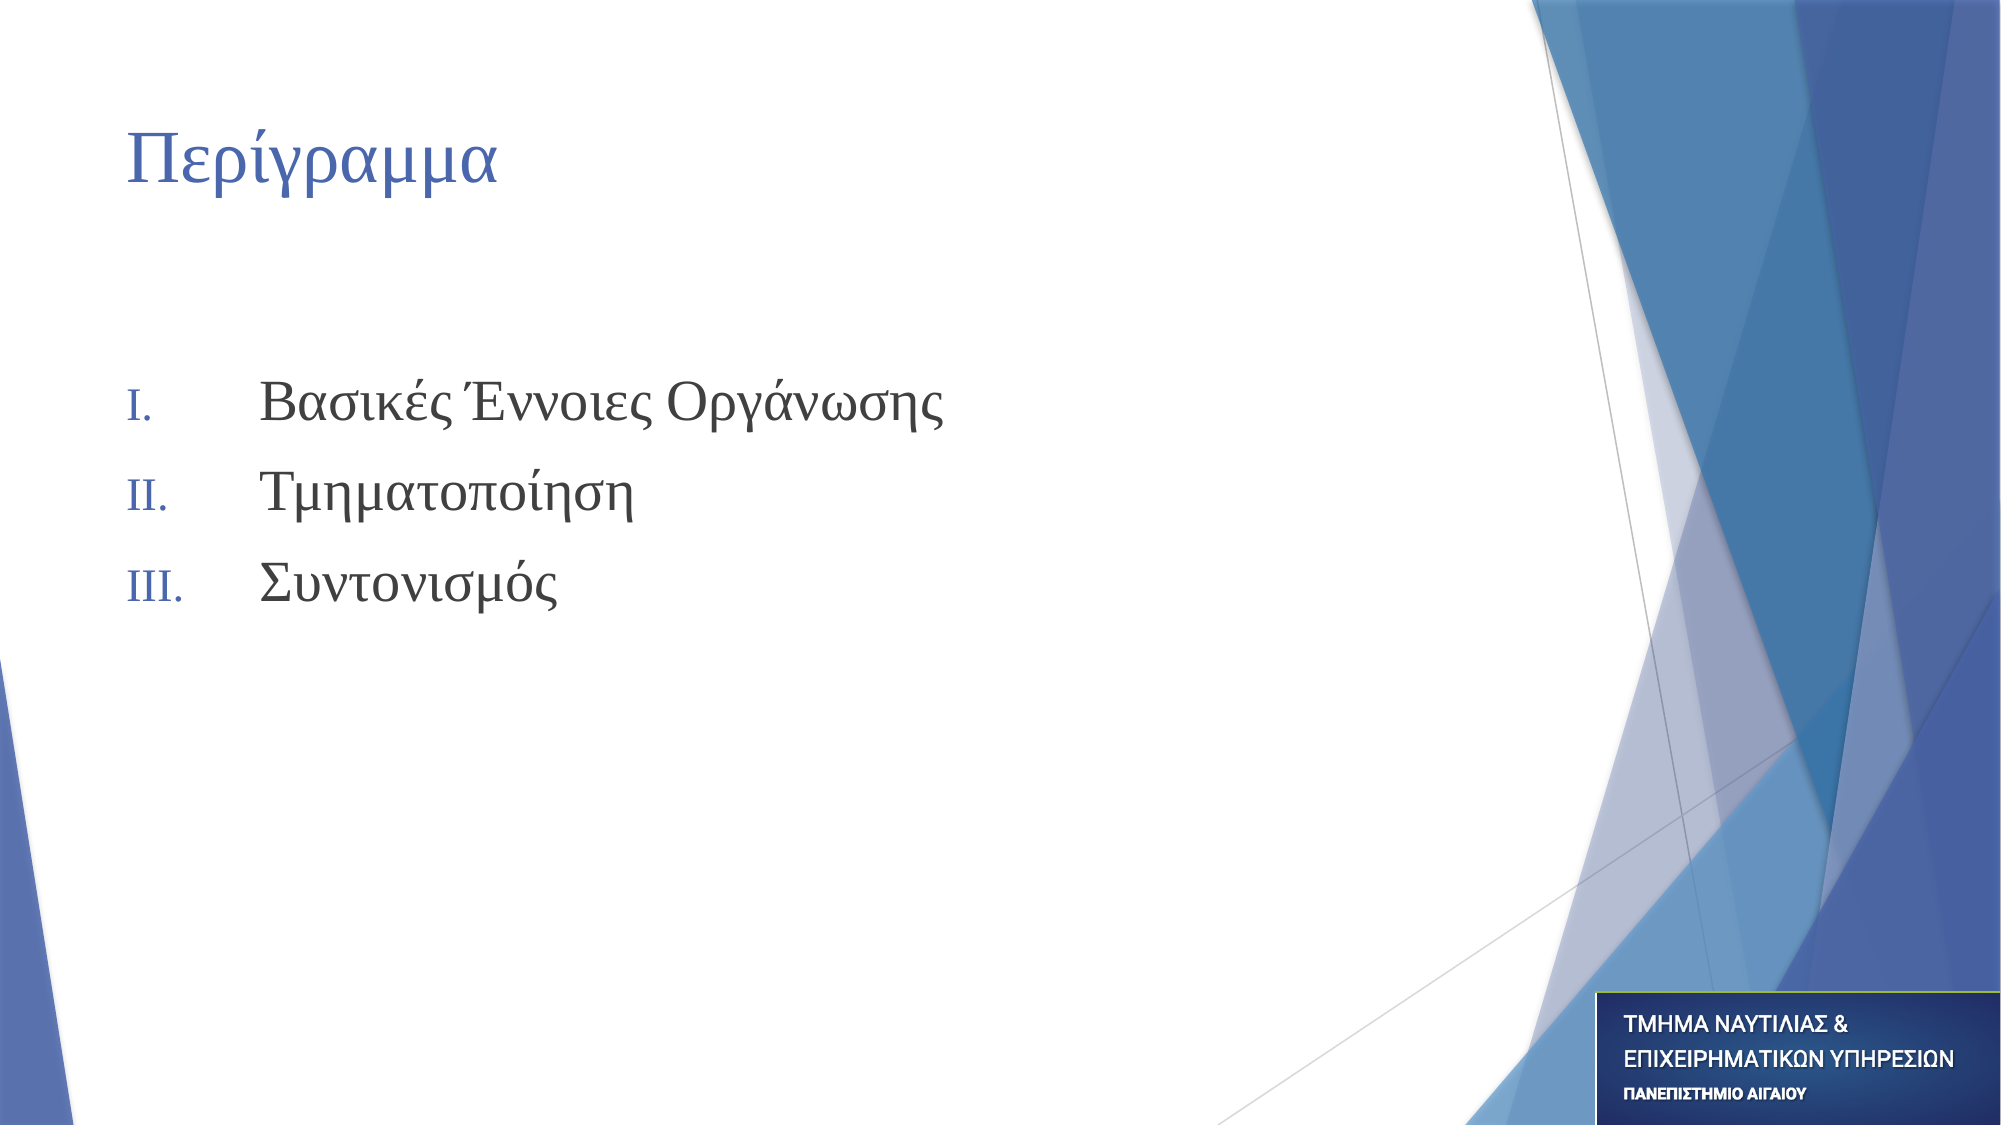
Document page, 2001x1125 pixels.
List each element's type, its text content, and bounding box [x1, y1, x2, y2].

title Περίγραμμα [111, 99, 1522, 317]
list Βασικές Έννοιες Οργάνωσης Τμηματοποίηση Συντονισμός [111, 354, 1522, 992]
picture [1595, 991, 2000, 1125]
